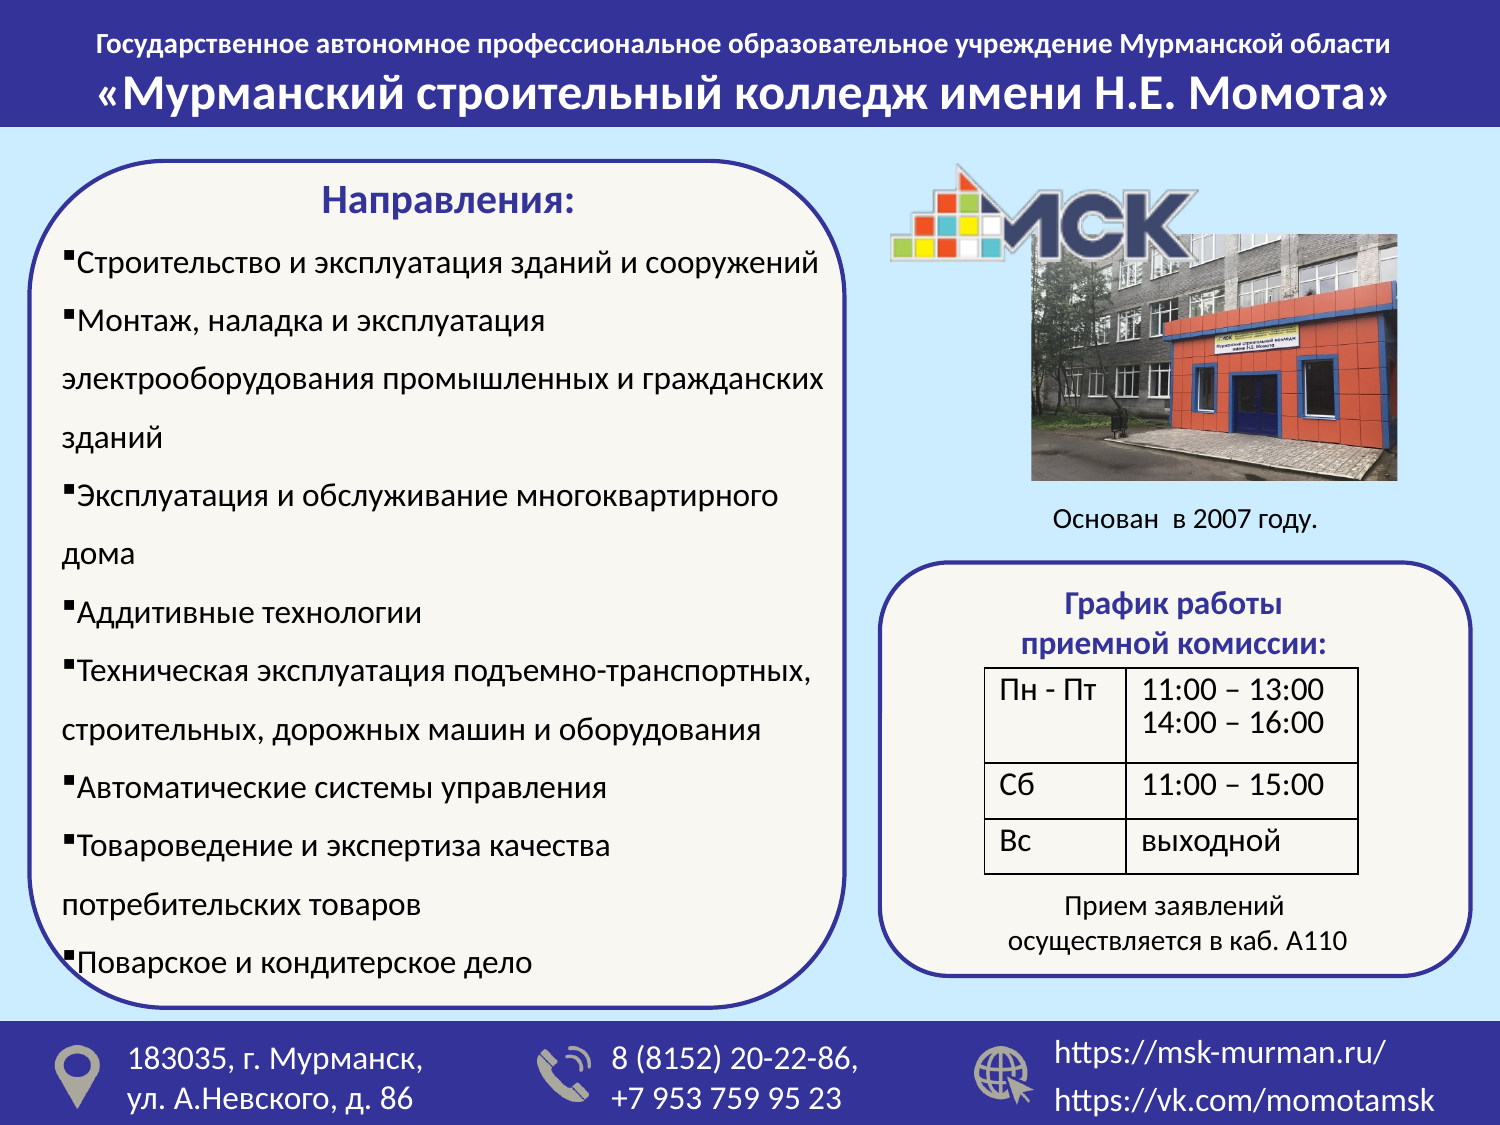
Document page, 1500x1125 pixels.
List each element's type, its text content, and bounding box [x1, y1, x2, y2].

table_header Пн - Пт [985, 669, 1125, 762]
table_cell 11:00 – 15:00 [1127, 764, 1357, 818]
title Государственное автономное профессиональное образовательное учреждение Мурманской области «Мурманский строительный колледж имени Н.Е. Момота» [41, 19, 1447, 126]
picture [40, 1045, 113, 1109]
text_box 183035, г. Мурманск, ул. А.Невского, д. 86 [112, 1029, 479, 1124]
text_box Прием заявлений осуществляется в каб. А110 [902, 878, 1454, 964]
text_box [27, 227, 46, 942]
text_box [906, 964, 1444, 979]
text_box [127, 158, 747, 164]
text_box https://msk-murman.ru/ [1039, 1023, 1500, 1070]
text_box [0, 0, 1500, 127]
text_box https://vk.com/momotamsk [1039, 1070, 1500, 1125]
table_header 11:00 – 13:00 14:00 – 16:00 [1127, 669, 1357, 762]
table_cell Сб [985, 764, 1125, 818]
picture [974, 1046, 1034, 1105]
text_box Основан в 2007 году. [925, 492, 1446, 542]
text_box [0, 1021, 1500, 1125]
text_box 8 (8152) 20-22-86, +7 953 759 95 23 [596, 1029, 904, 1124]
text_box [907, 560, 1444, 574]
table_cell Вс [985, 820, 1125, 873]
text_box Направления: Строительство и эксплуатация зданий и сооружений Монтаж, наладка и эксплуатация электрооборудования промышленных и гражданских зданий Эксплуатация и обслуживание многоквартирного дома Аддитивные технологии Техническая эксплуатация подъемно-транспортных, строительных, дорожных машин и оборудования Автоматические системы управления Товароведение и экспертиза качества потребительских товаров Поварское и кондитерское дело [46, 164, 851, 988]
picture [890, 163, 1398, 481]
table_cell выходной [1127, 820, 1357, 873]
text_box [877, 588, 1473, 961]
text_box [90, 988, 784, 1010]
picture [537, 1046, 591, 1102]
text_box График работы приемной комиссии: [890, 574, 1458, 669]
